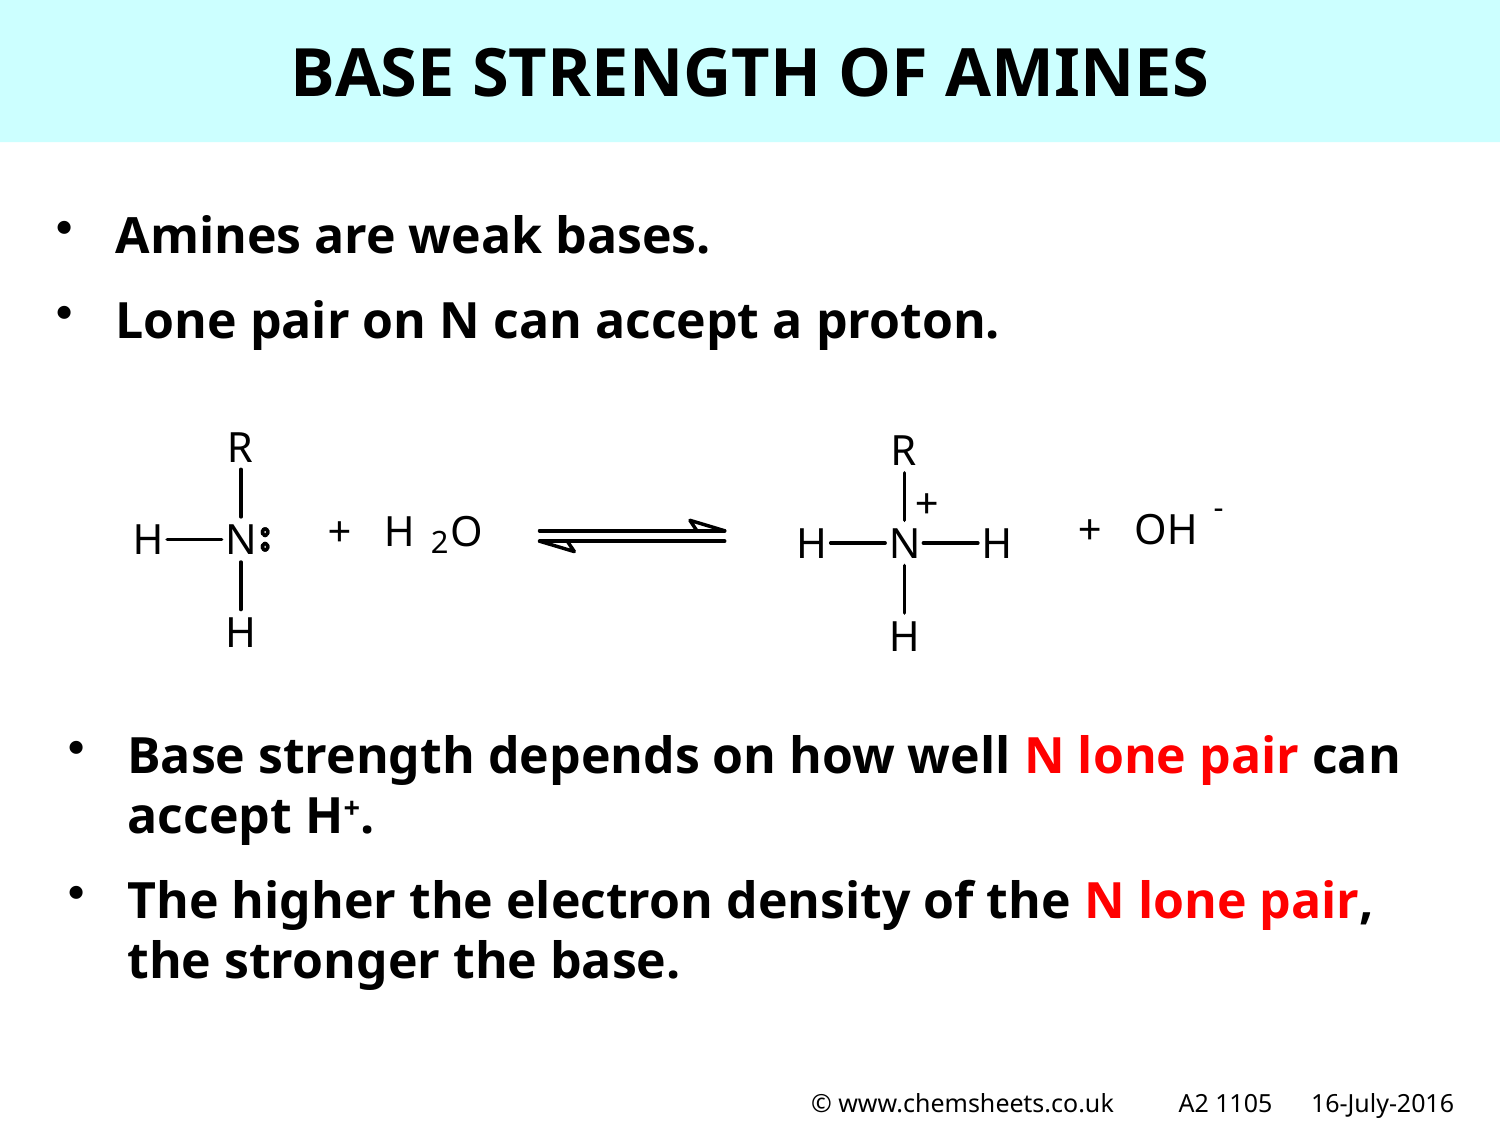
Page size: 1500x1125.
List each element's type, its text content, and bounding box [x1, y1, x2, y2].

text_box BASE STRENGTH OF AMINES [0, 0, 1500, 143]
text_box Amines are weak bases. Lone pair on N can accept a proton. [41, 196, 1415, 357]
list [111, 396, 1235, 682]
text_box Base strength depends on how well N lone pair can accept H+. The higher the electron density of the N lone pair, the stronger the base. [53, 716, 1427, 996]
text_box © www.chemsheets.co.uk A2 1105 16-July-2016 [431, 1079, 1470, 1125]
